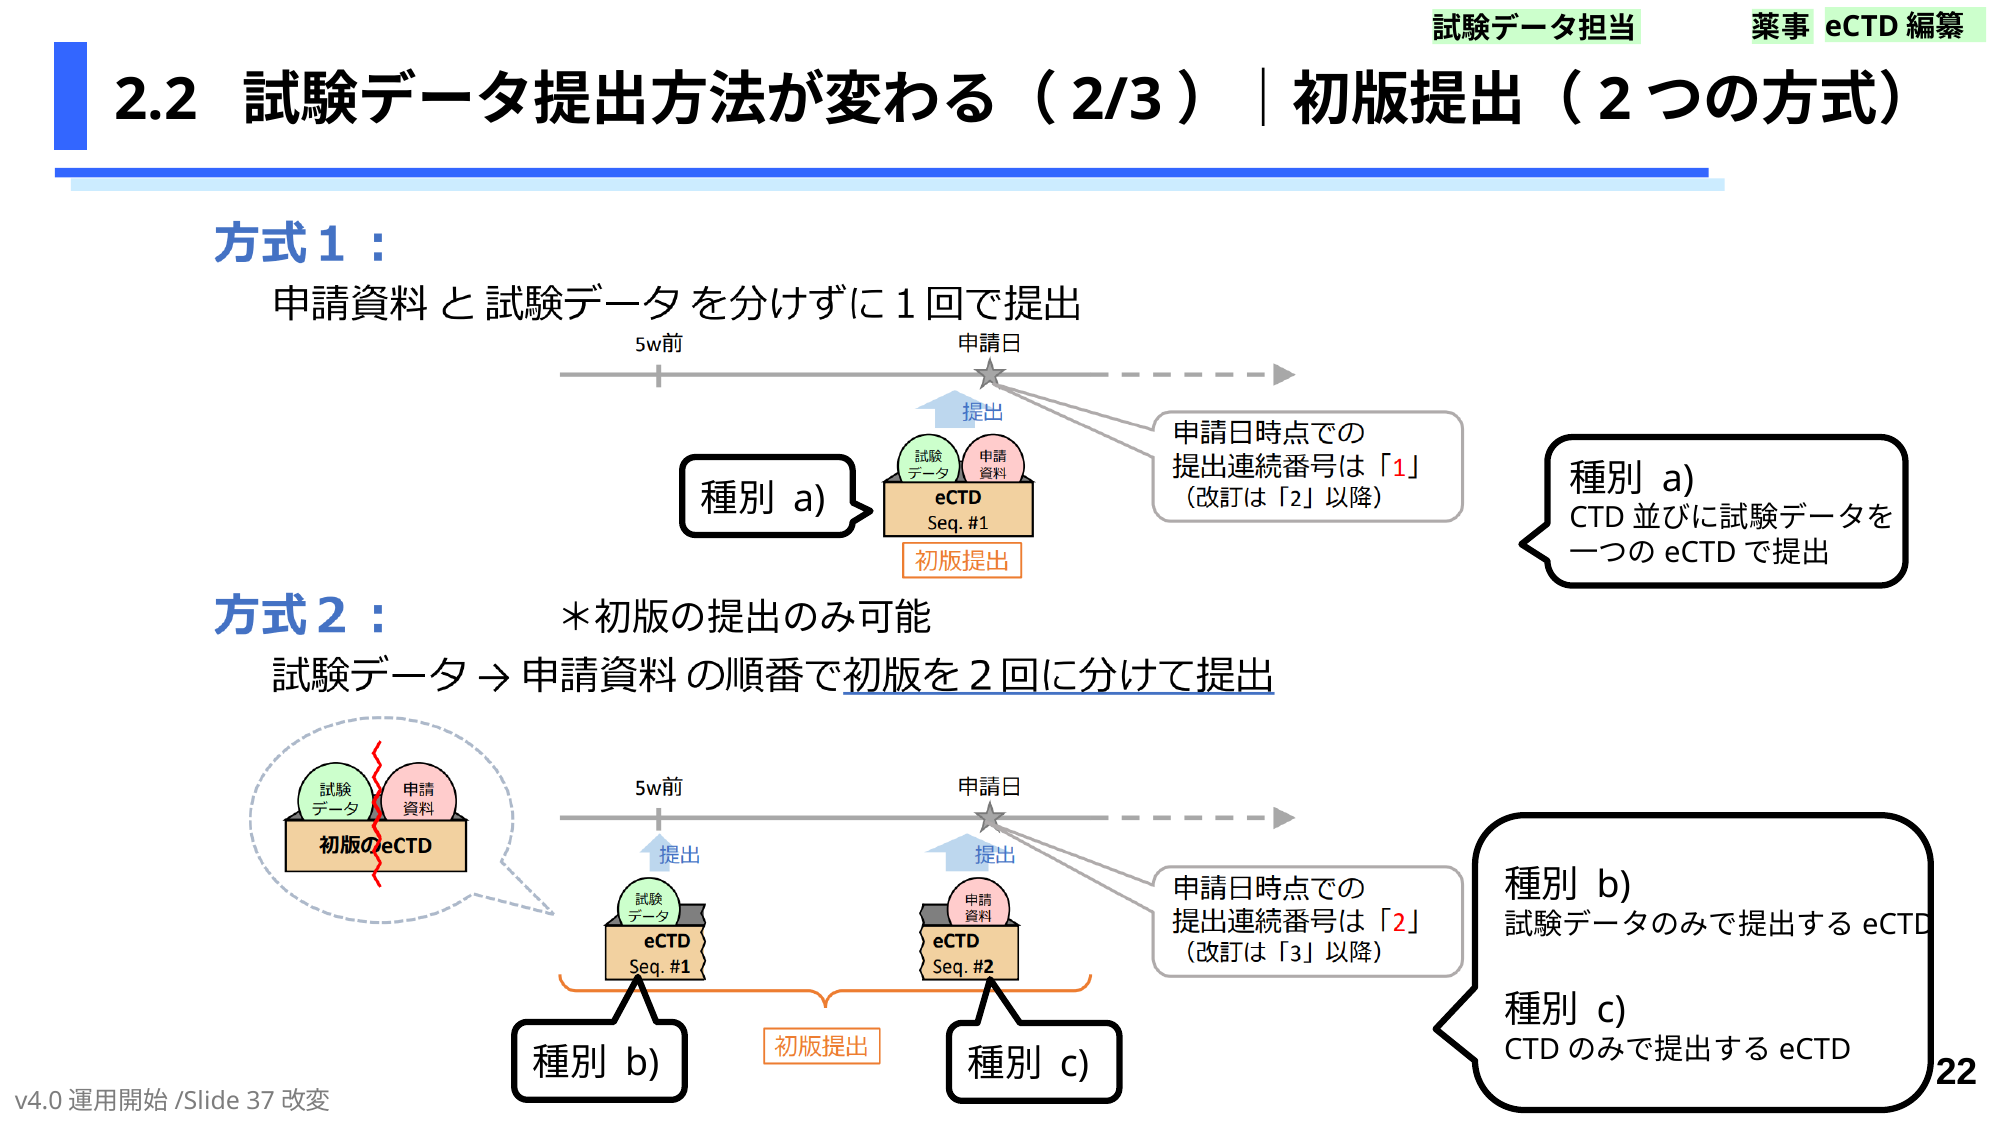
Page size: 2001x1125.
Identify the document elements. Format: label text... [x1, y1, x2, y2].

text_box 試験データ担当 [1432, 9, 1641, 45]
text_box eCTD編纂 [1824, 7, 1987, 43]
text_box v4.0運用開始/Slide 37改変 [0, 1080, 591, 1123]
text_box 種別 c) [948, 1077, 1120, 1101]
slide_number 22 [1801, 1039, 1993, 1118]
title 2.2 試験データ提出方法が変わる（2/3）｜初版提出（2つの方式） [99, 31, 1959, 162]
text_box 薬事 [1751, 8, 1814, 44]
text_box 種別 b) [514, 1077, 685, 1100]
picture [202, 211, 1469, 1068]
text_box 種別 a) CTD並びに試験データを 一つのeCTDで提出 [1521, 437, 1906, 586]
text_box 種別 b) 試験データのみで提出するeCTD 種別 c) CTDのみで提出するeCTD [1474, 815, 1931, 1111]
